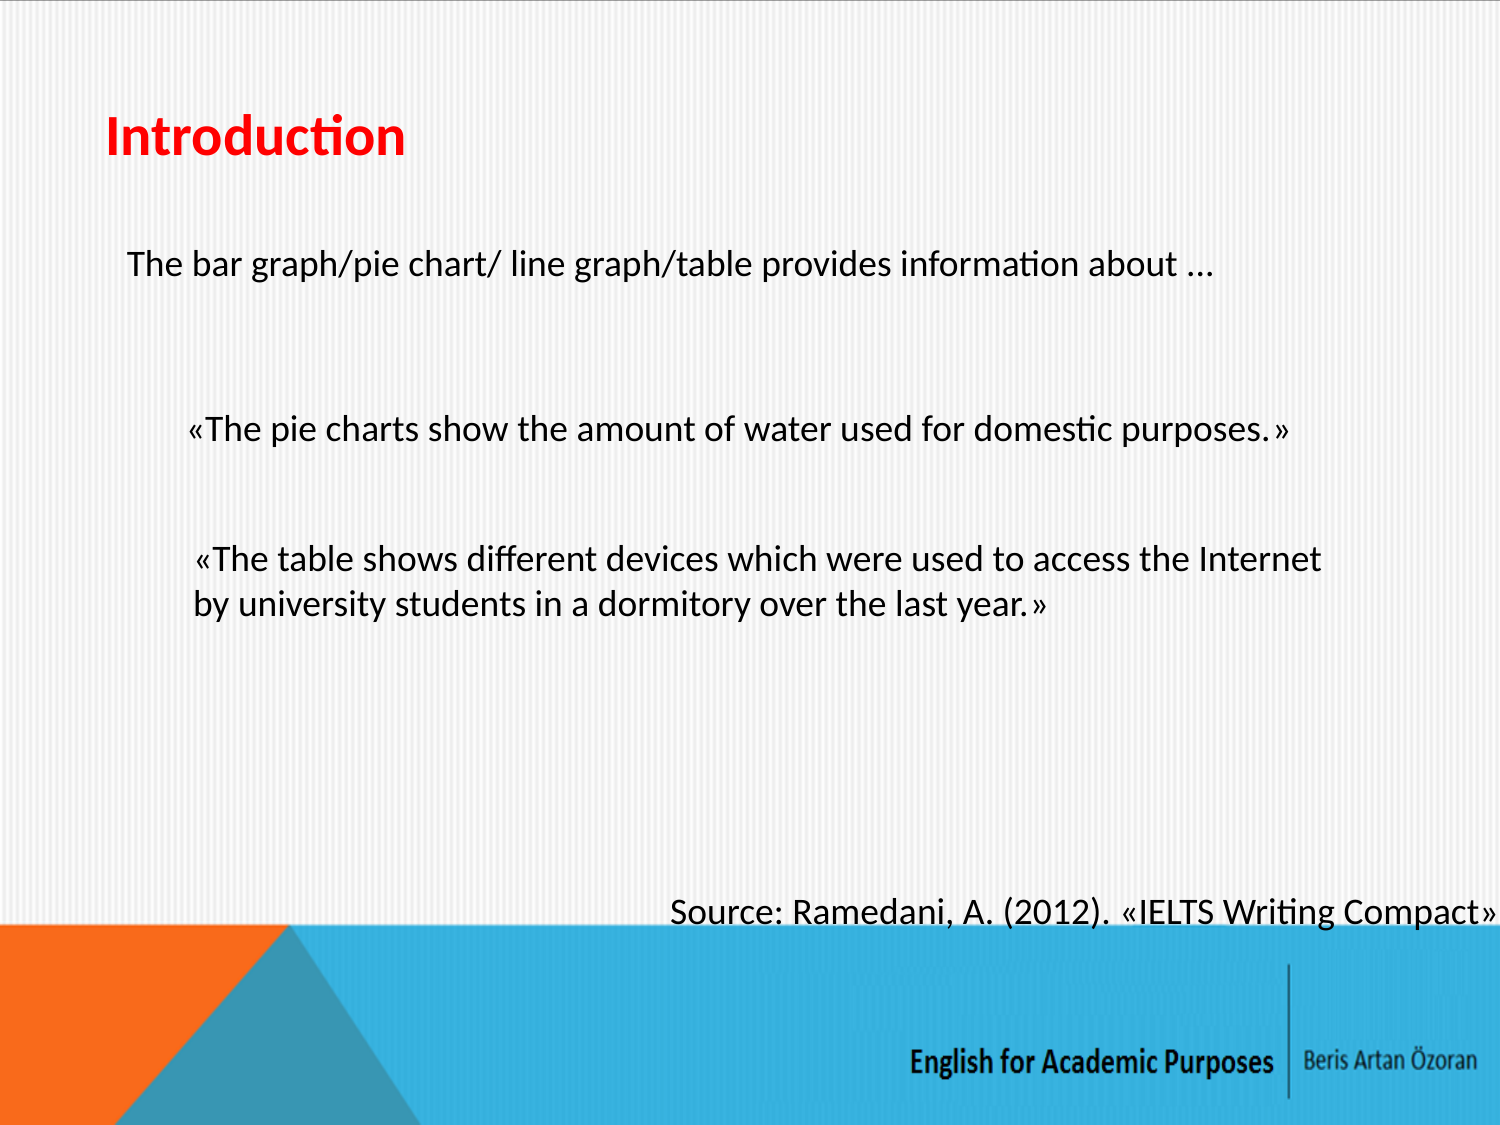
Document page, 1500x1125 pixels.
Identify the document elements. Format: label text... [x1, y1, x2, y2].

text_box Introduction [90, 90, 422, 175]
text_box «The table shows different devices which were used to access the Internet by university students in a dormitory over the last year.» [178, 527, 1365, 632]
text_box Source: Ramedani, A. (2012). «IELTS Writing Compact» [655, 879, 1500, 940]
picture [0, 0, 1500, 1125]
text_box «The pie charts show the amount of water used for domestic purposes.» [171, 397, 1341, 457]
text_box The bar graph/pie chart/ line graph/table provides information about ... [112, 231, 1317, 292]
